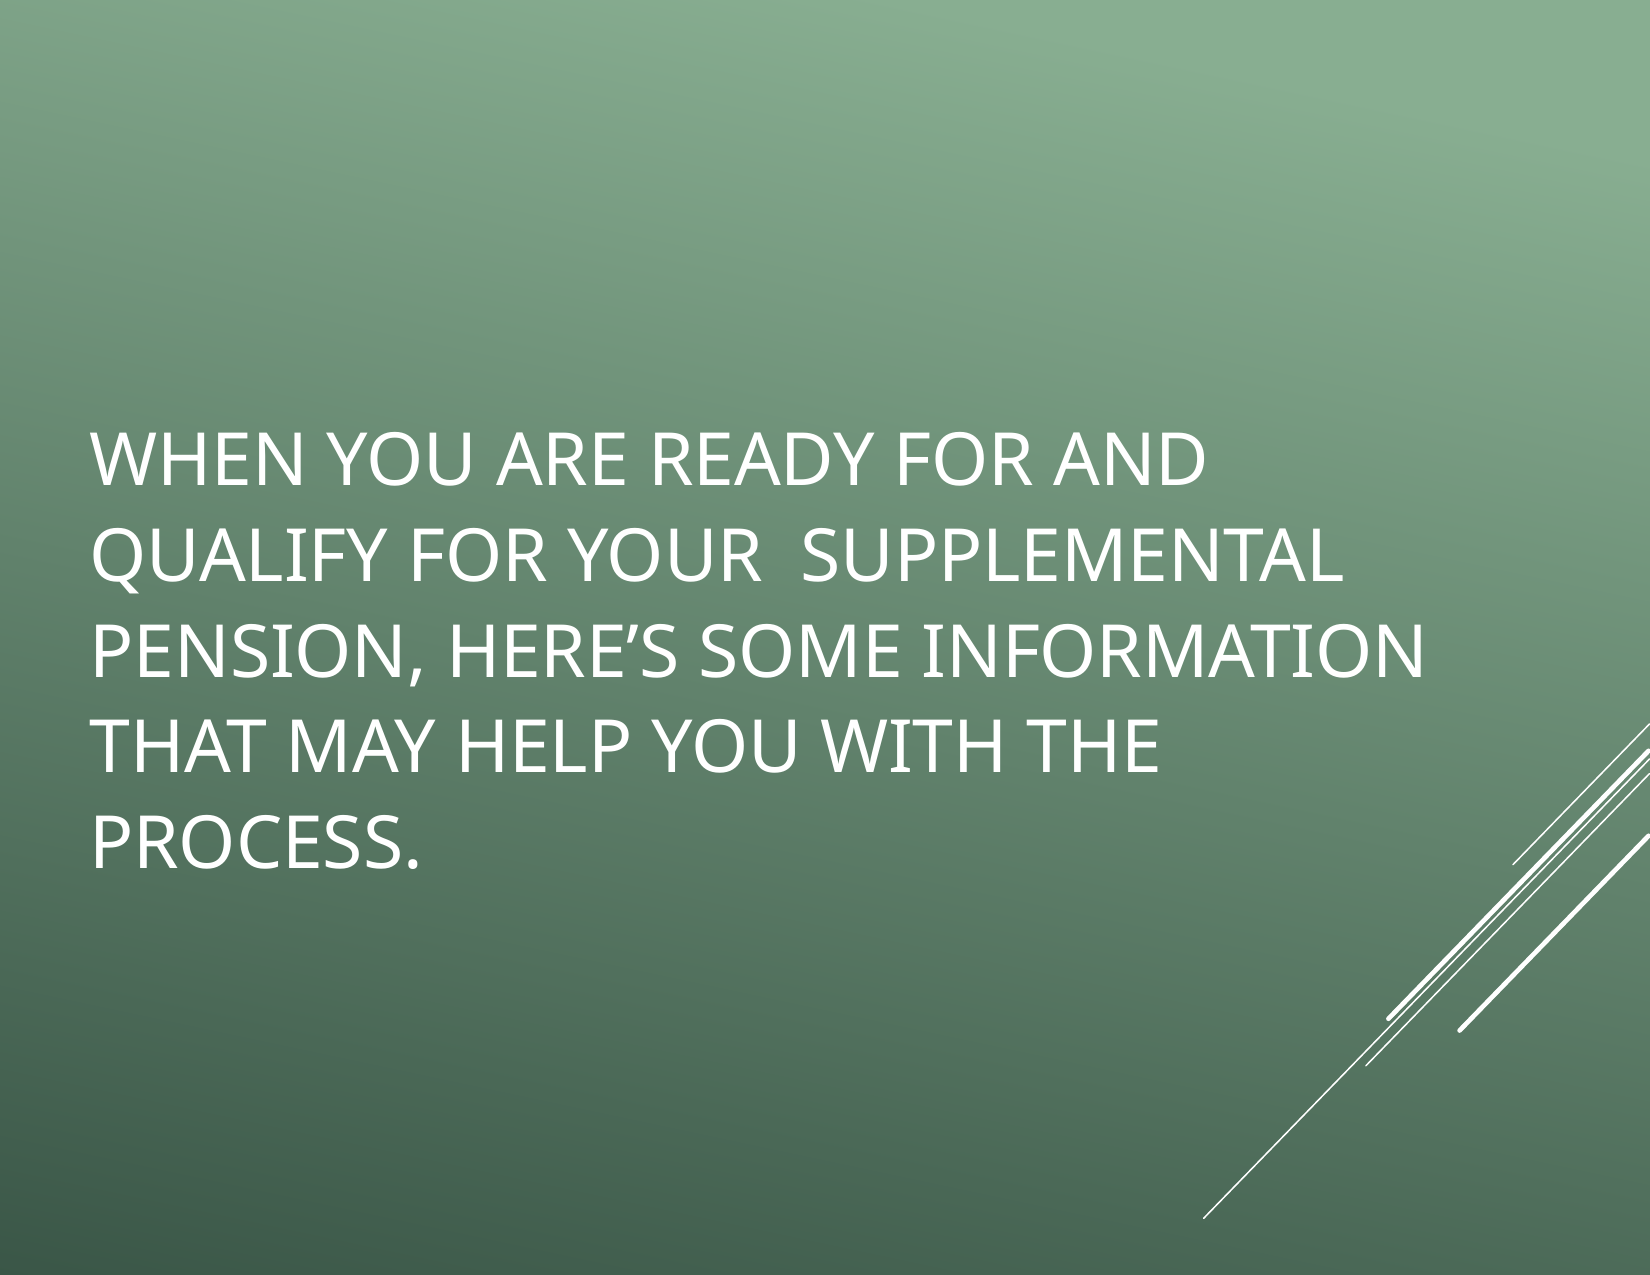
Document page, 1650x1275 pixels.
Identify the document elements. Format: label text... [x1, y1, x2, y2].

title When you are ready for and qualify for your supplemental pension, here’s some information that may help you with the process. [87, 403, 1513, 884]
